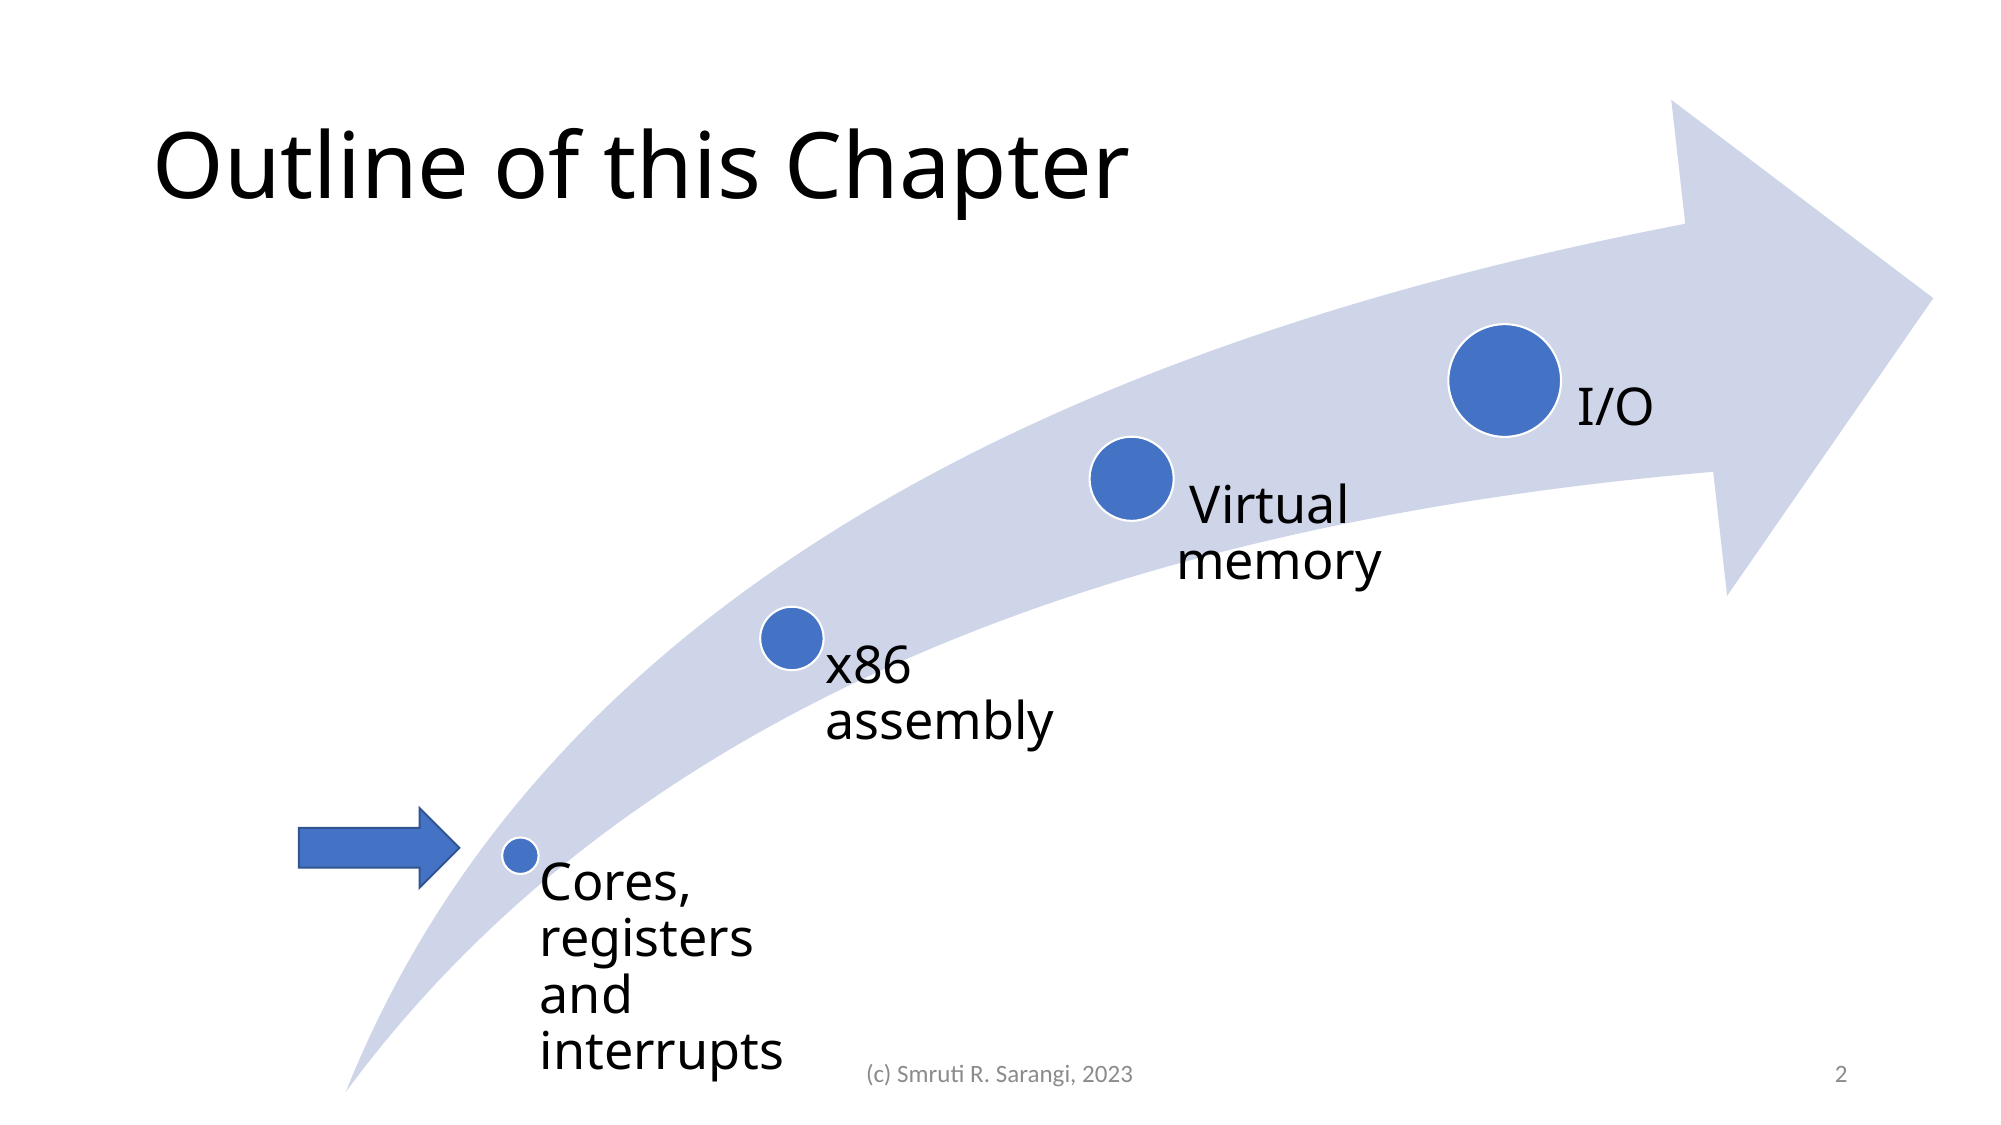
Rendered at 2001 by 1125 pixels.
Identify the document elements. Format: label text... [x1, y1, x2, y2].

text_box [297, 826, 345, 869]
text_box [345, 85, 1934, 1107]
title Outline of this Chapter [137, 59, 1863, 278]
